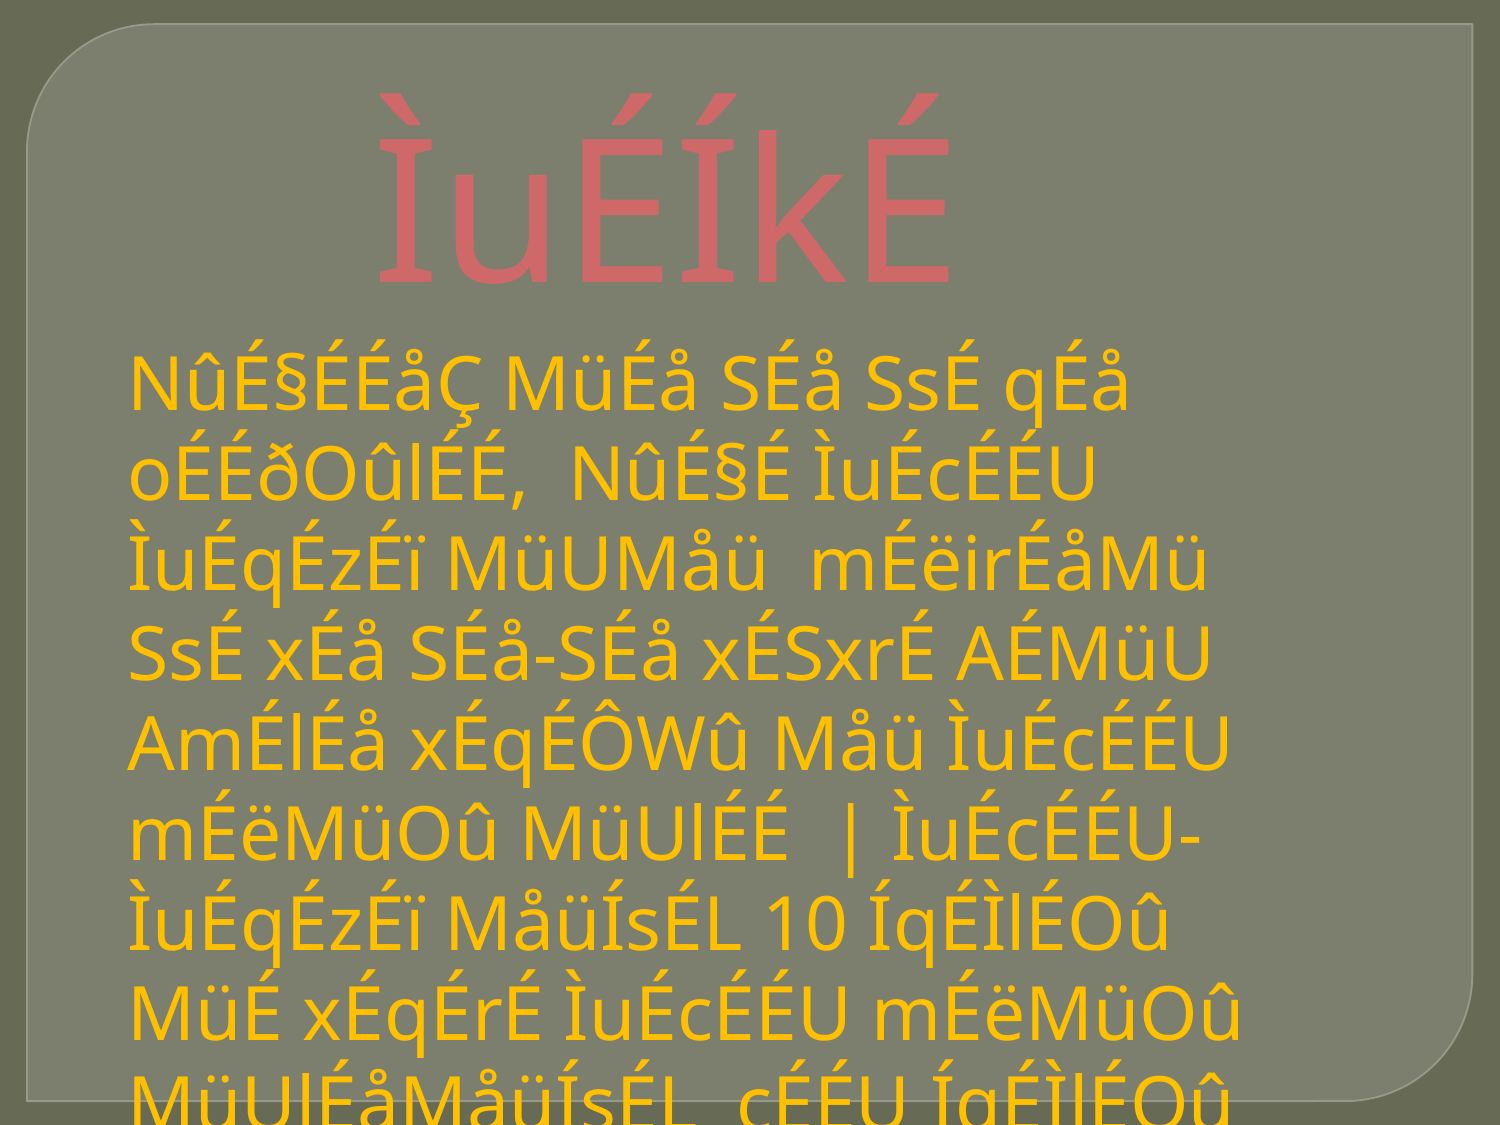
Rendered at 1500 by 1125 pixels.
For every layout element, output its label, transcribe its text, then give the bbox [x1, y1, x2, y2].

text_box NûÉ§ÉÉåÇ MüÉå SÉå SsÉ qÉå oÉÉðOûlÉÉ, NûÉ§É ÌuÉcÉÉU ÌuÉqÉzÉï MüUMåü mÉëirÉåMü SsÉ xÉå SÉå-SÉå xÉSxrÉ AÉMüU AmÉlÉå xÉqÉÔWû Måü ÌuÉcÉÉU mÉëMüOû MüUlÉÉ | ÌuÉcÉÉU-ÌuÉqÉzÉï MåüÍsÉL 10 ÍqÉÌlÉOû MüÉ xÉqÉrÉ ÌuÉcÉÉU mÉëMüOû MüUlÉåMåüÍsÉL cÉÉU ÍqÉÌlÉOû MüÉ xÉqÉrÉ ,AkrÉÉmÉMü ExÉmÉU AmÉlÉÉ ÌuÉcÉÉU mÉëMüOû MüUlÉÉ [112, 327, 1350, 1125]
text_box ÌuÉÍkÉ [357, 74, 976, 327]
